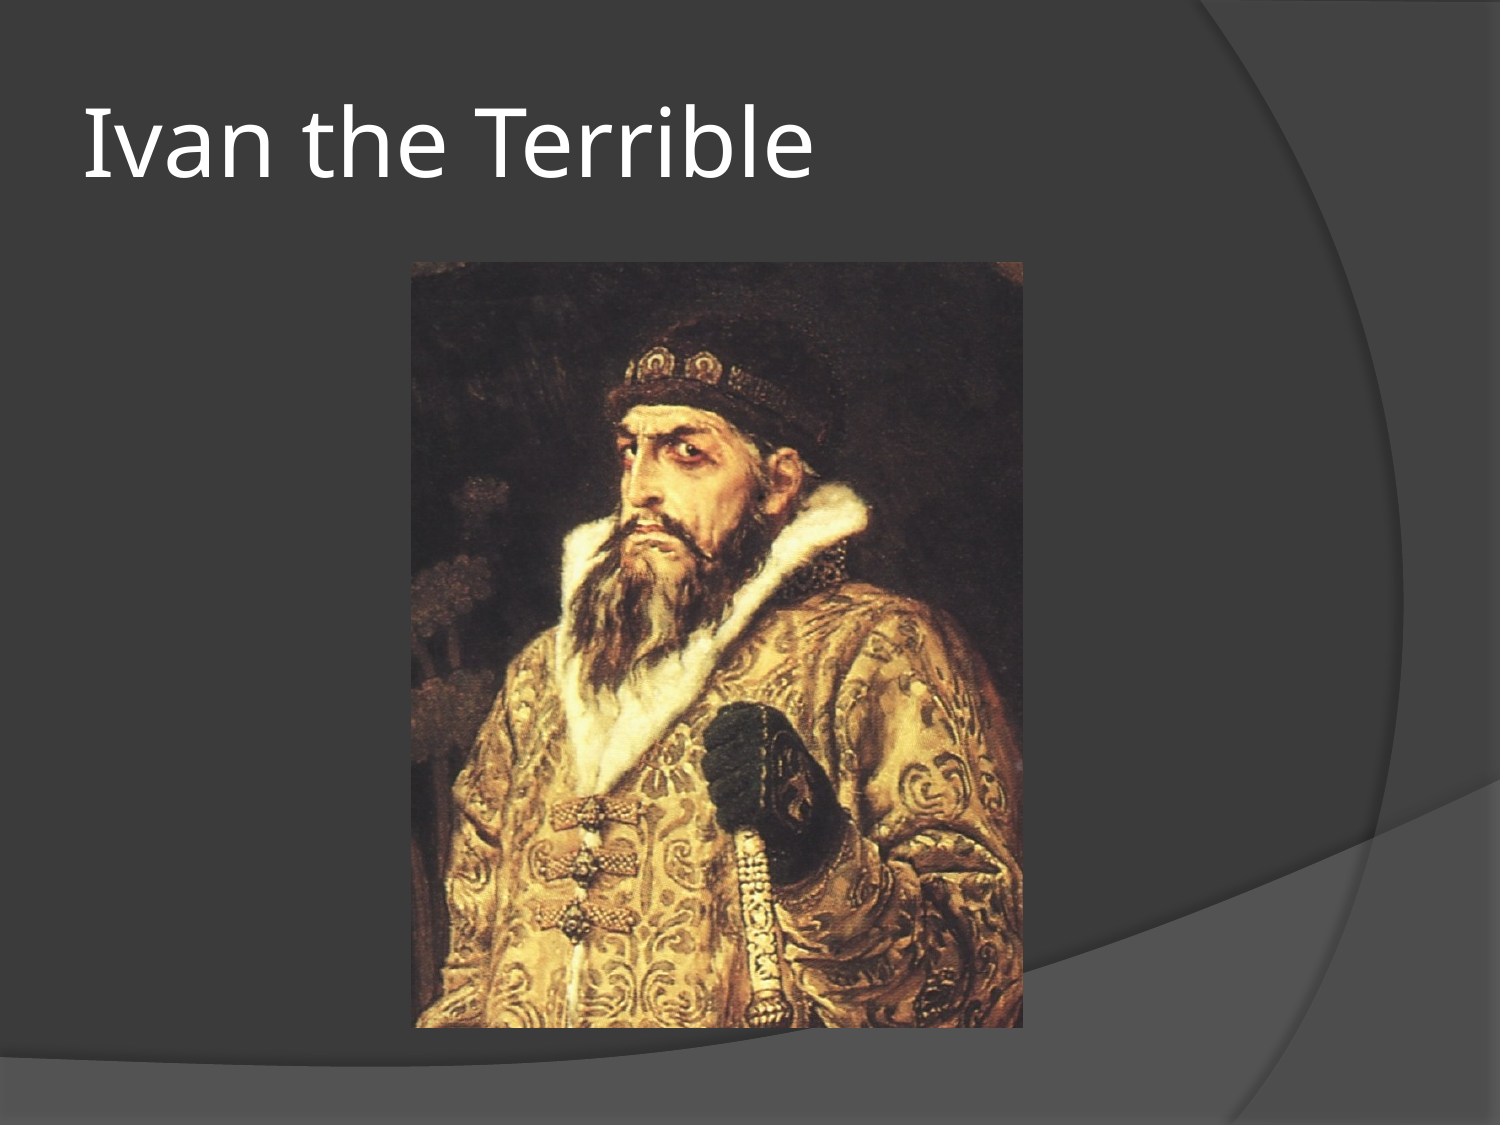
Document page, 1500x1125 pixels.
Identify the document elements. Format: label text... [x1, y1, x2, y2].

title Ivan the Terrible [75, 45, 1300, 233]
picture [411, 262, 1024, 1028]
